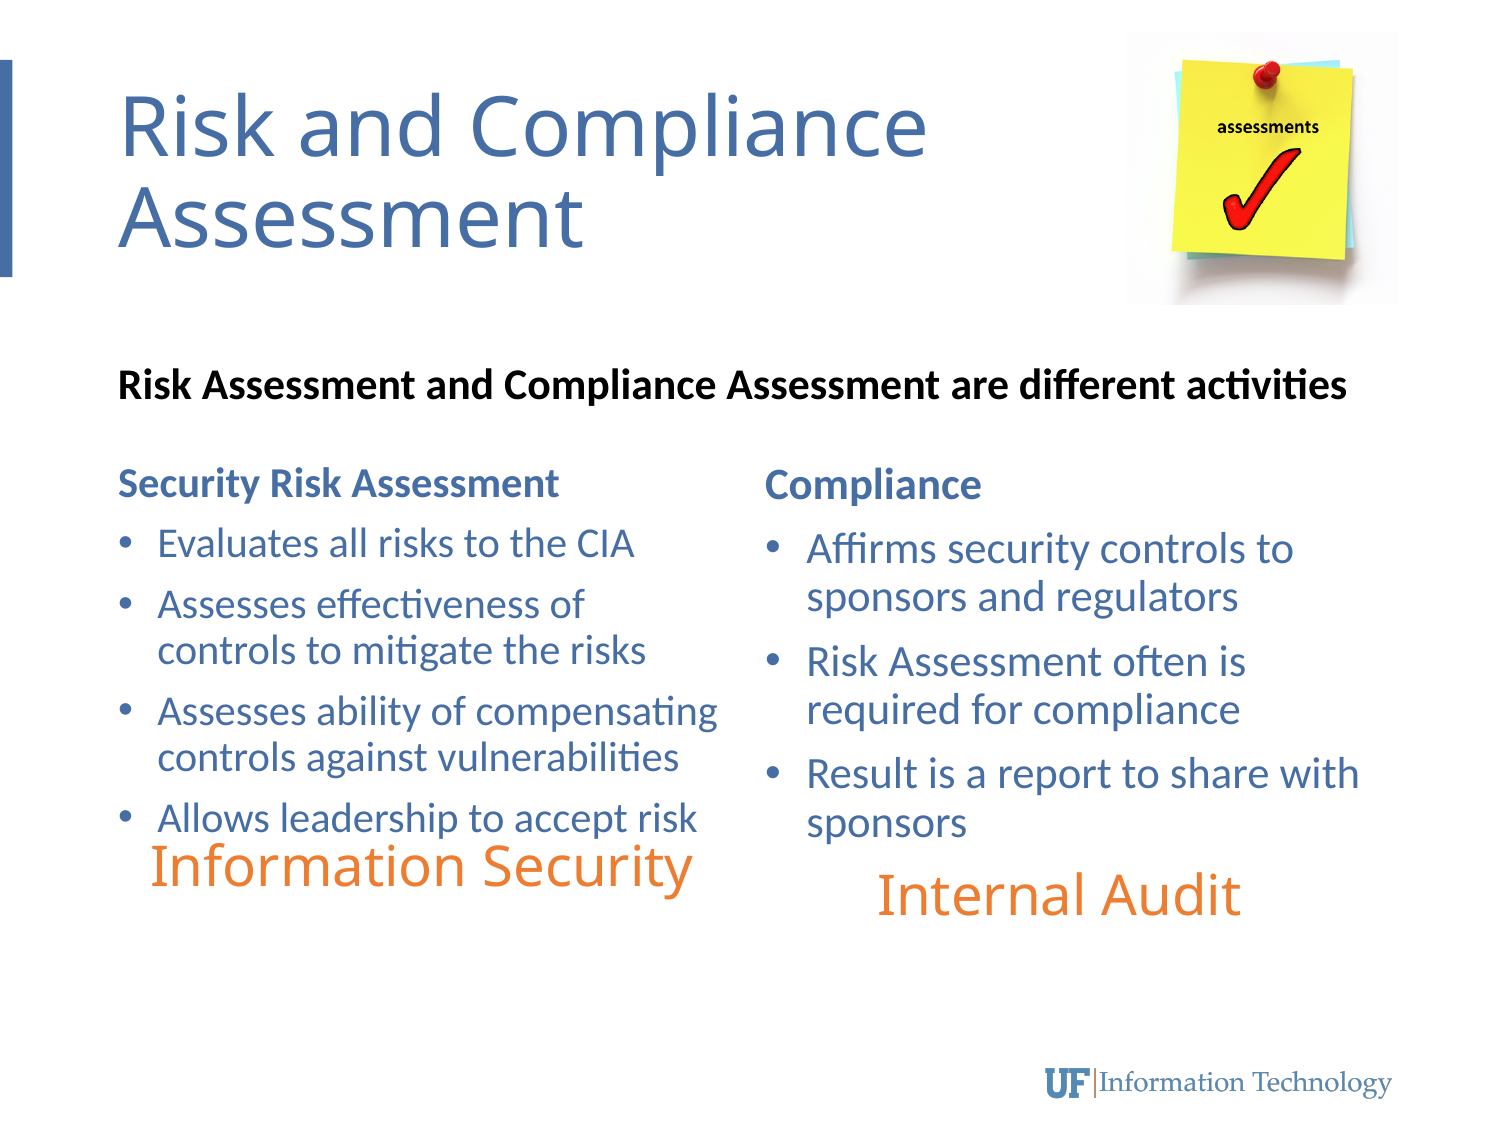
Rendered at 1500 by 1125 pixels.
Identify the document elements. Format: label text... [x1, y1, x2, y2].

list Compliance Affirms security controls to sponsors and regulators Risk Assessment often is required for compliance Result is a report to share with sponsors [750, 452, 1388, 857]
text_box Risk Assessment and Compliance Assessment are different activities [103, 348, 1397, 416]
list Security Risk Assessment Evaluates all risks to the CIA Assesses effectiveness of controls to mitigate the risks Assesses ability of compensating controls against vulnerabilities Allows leadership to accept risk [103, 452, 741, 822]
text_box Information Security [103, 822, 741, 906]
text_box Risk and Compliance Assessment [103, 66, 963, 284]
text_box Internal Audit [740, 852, 1379, 935]
picture [1126, 32, 1398, 305]
